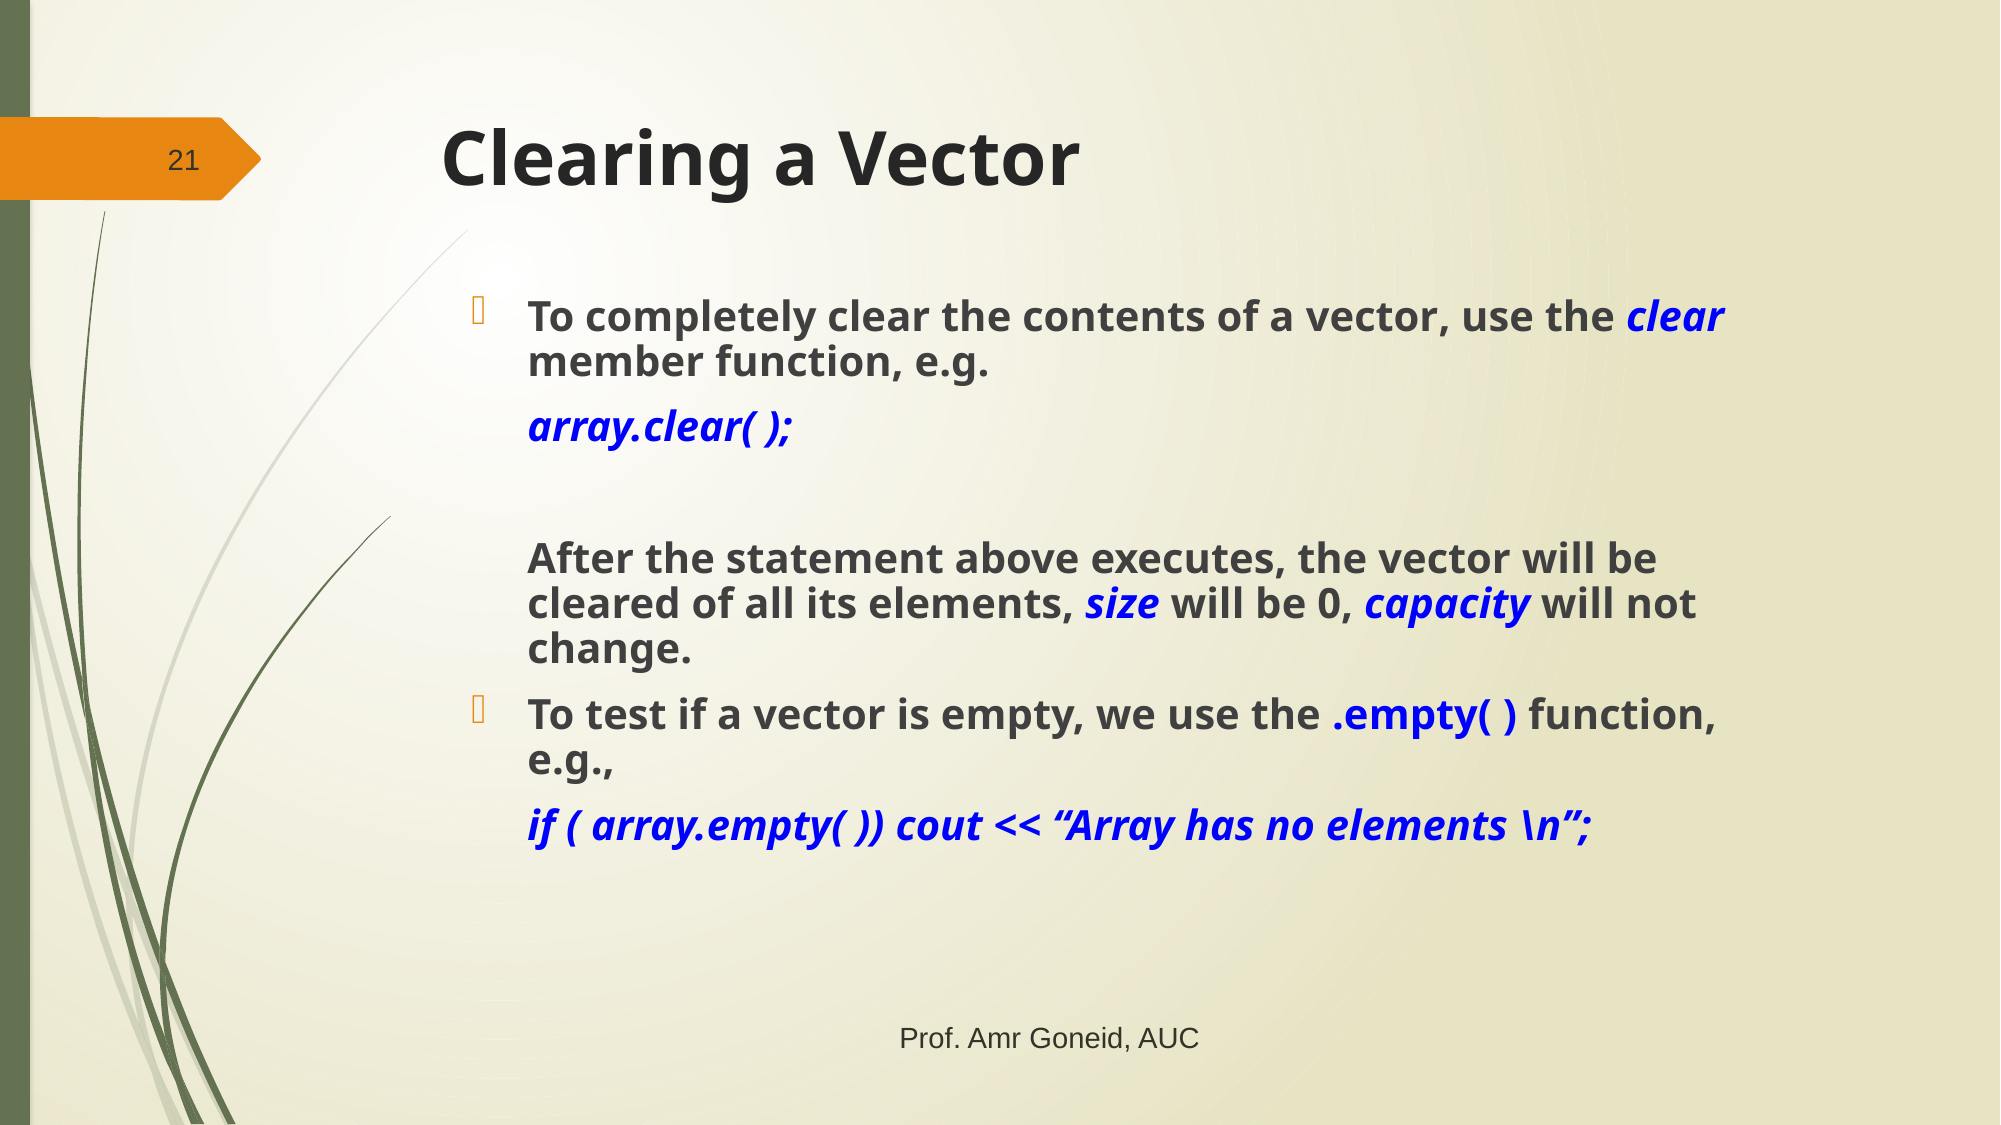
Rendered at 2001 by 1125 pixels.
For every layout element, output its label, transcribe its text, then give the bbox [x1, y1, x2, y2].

title Clearing a Vector [425, 102, 1888, 313]
footer Prof. Amr Goneid, AUC [424, 1006, 1675, 1067]
list To completely clear the contents of a vector, use the clear member function, e.g. array.clear( ); After the statement above executes, the vector will be cleared of all its elements, size will be 0, capacity will not change. To test if a vector is empty, we use the .empty( ) function, e.g., if ( array.empty( )) cout << “Array has no elements \n”; [456, 287, 1750, 1013]
slide_number 21 [87, 129, 216, 190]
